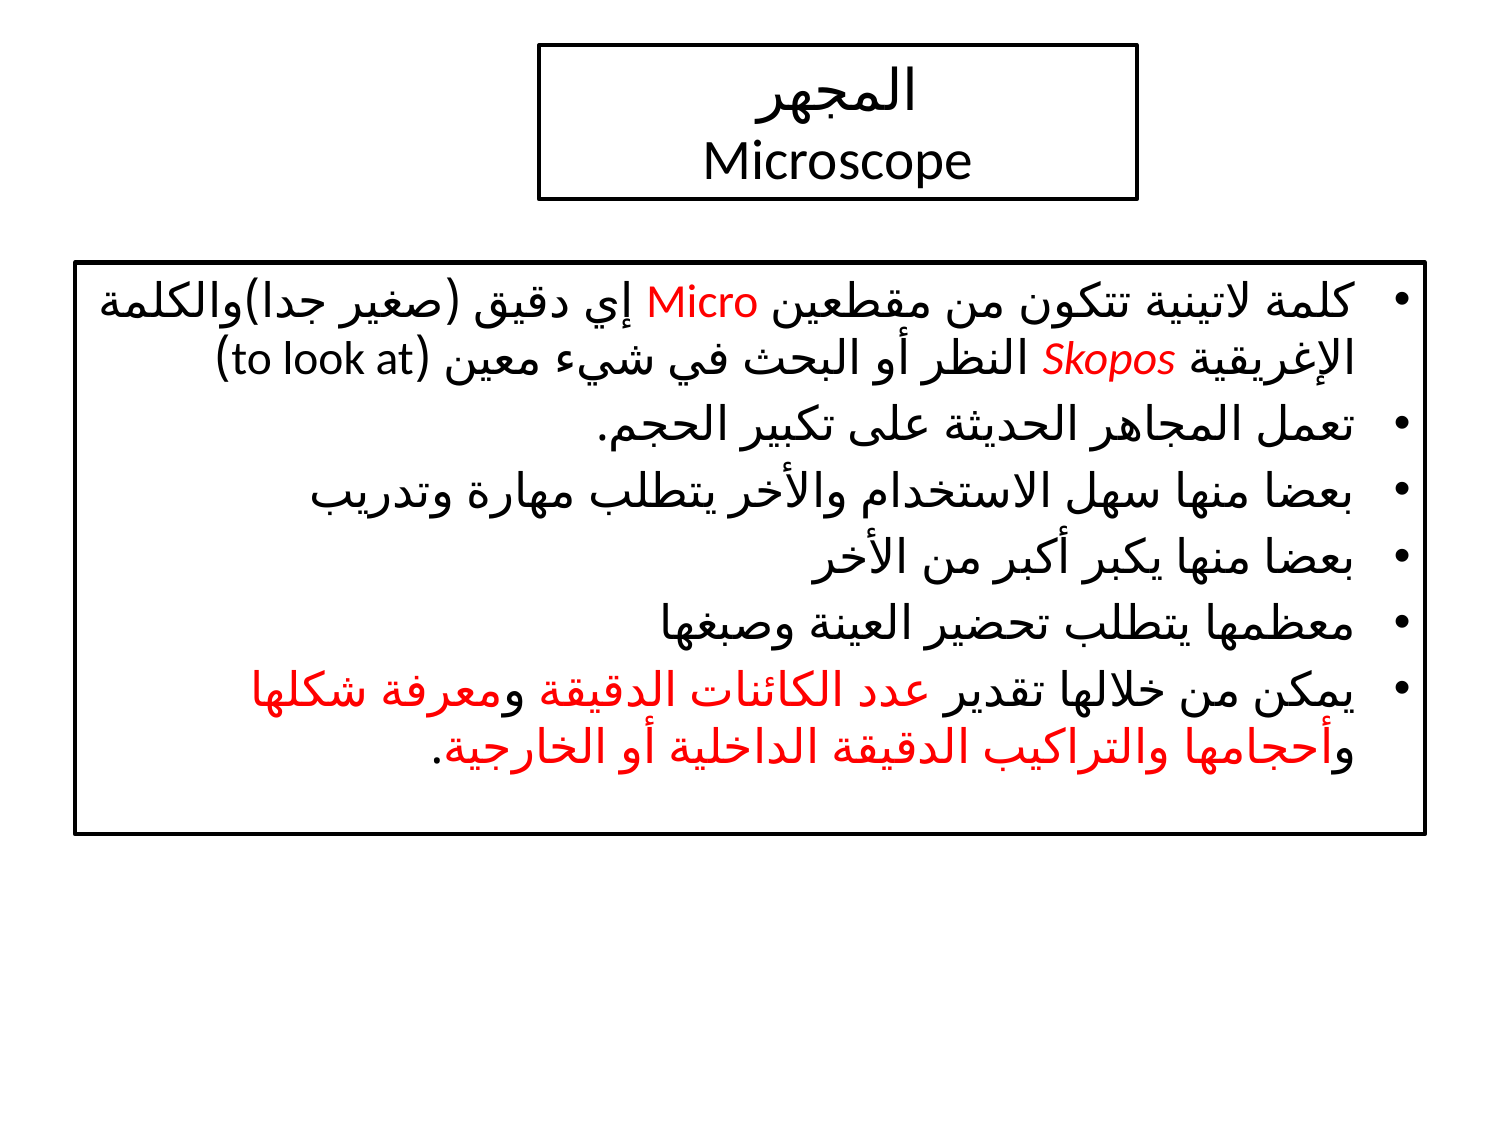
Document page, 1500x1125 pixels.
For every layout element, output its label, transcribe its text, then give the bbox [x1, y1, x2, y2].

title المجهر Microscope [537, 43, 1139, 201]
list كلمة لاتينية تتكون من مقطعين Micro إي دقيق (صغير جدا)والكلمة الإغريقية Skopos النظر أو البحث في شيء معين (to look at) تعمل المجاهر الحديثة على تكبير الحجم. بعضا منها سهل الاستخدام والأخر يتطلب مهارة وتدريب بعضا منها يكبر أكبر من الأخر معظمها يتطلب تحضير العينة وصبغها يمكن من خلالها تقدير عدد الكائنات الدقيقة ومعرفة شكلها وأحجامها والتراكيب الدقيقة الداخلية أو الخارجية. [73, 260, 1427, 836]
